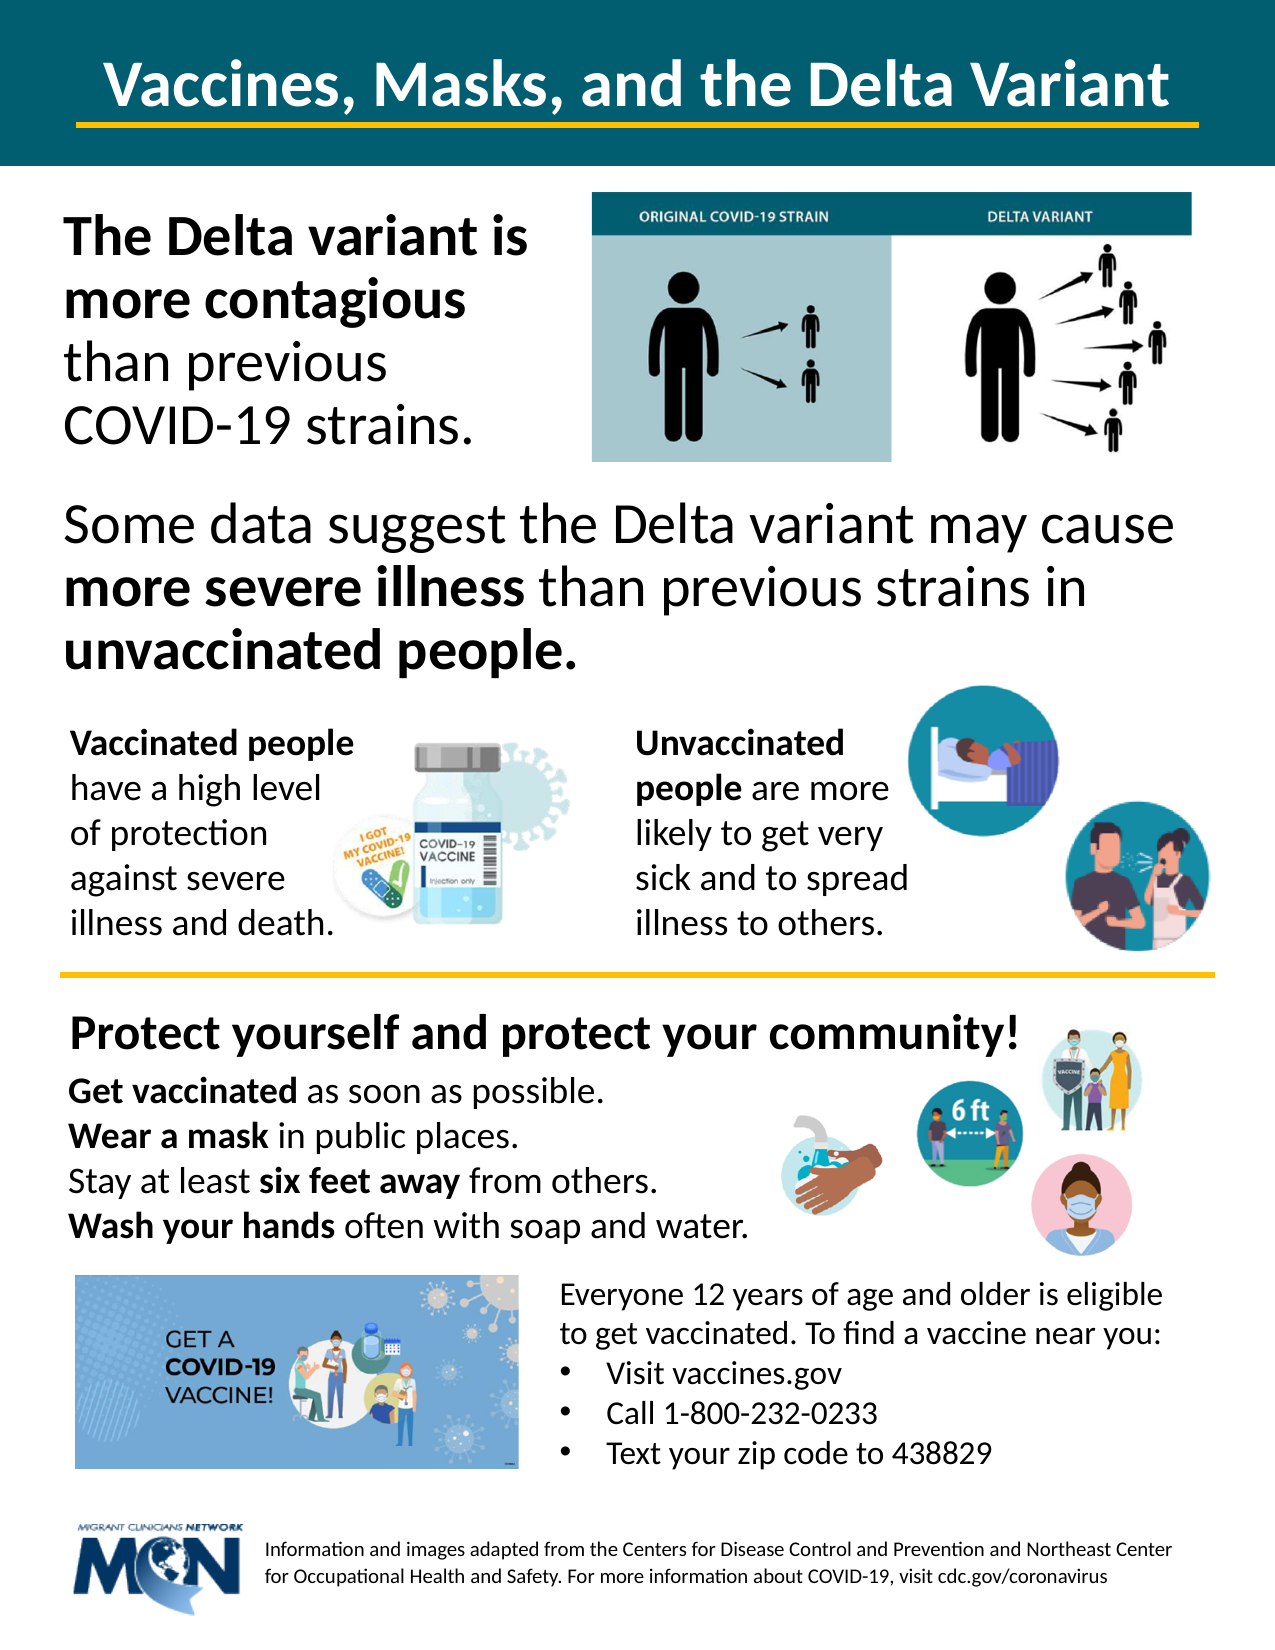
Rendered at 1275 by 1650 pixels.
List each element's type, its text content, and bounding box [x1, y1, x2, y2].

text_box Unvaccinated people are more likely to get very sick and to spread illness to others. [620, 710, 902, 950]
picture [902, 663, 1224, 971]
picture [75, 1275, 519, 1469]
picture [591, 192, 1192, 462]
text_box The Delta variant is more contagious than previous COVID-19 strains. [48, 197, 549, 465]
text_box Everyone 12 years of age and older is eligible to get vaccinated. To find a vaccine near you: Visit vaccines.gov Call 1-800-232-0233 Text your zip code to 438829 [544, 1264, 1211, 1479]
text_box Get vaccinated as soon as possible. Wear a mask in public places. Stay at least six feet away from others. Wash your hands often with soap and water. [53, 1058, 750, 1254]
text_box Protect yourself and protect your community! [55, 992, 1036, 1058]
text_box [750, 1016, 1155, 1265]
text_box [326, 729, 592, 932]
text_box Vaccines, Masks, and the Delta Variant [71, 32, 1204, 128]
text_box Some data suggest the Delta variant may cause more severe illness than previous strains in unvaccinated people. [48, 485, 1197, 690]
text_box [0, 0, 1275, 167]
text_box Information and images adapted from the Centers for Disease Control and Prevention and Northeast Center for Occupational Health and Safety. For more information about COVID-19, visit cdc.gov/coronavirus [249, 1525, 1213, 1595]
text_box Vaccinated people have a high level of protection against severe illness and death. [55, 710, 371, 950]
picture [72, 1524, 245, 1616]
